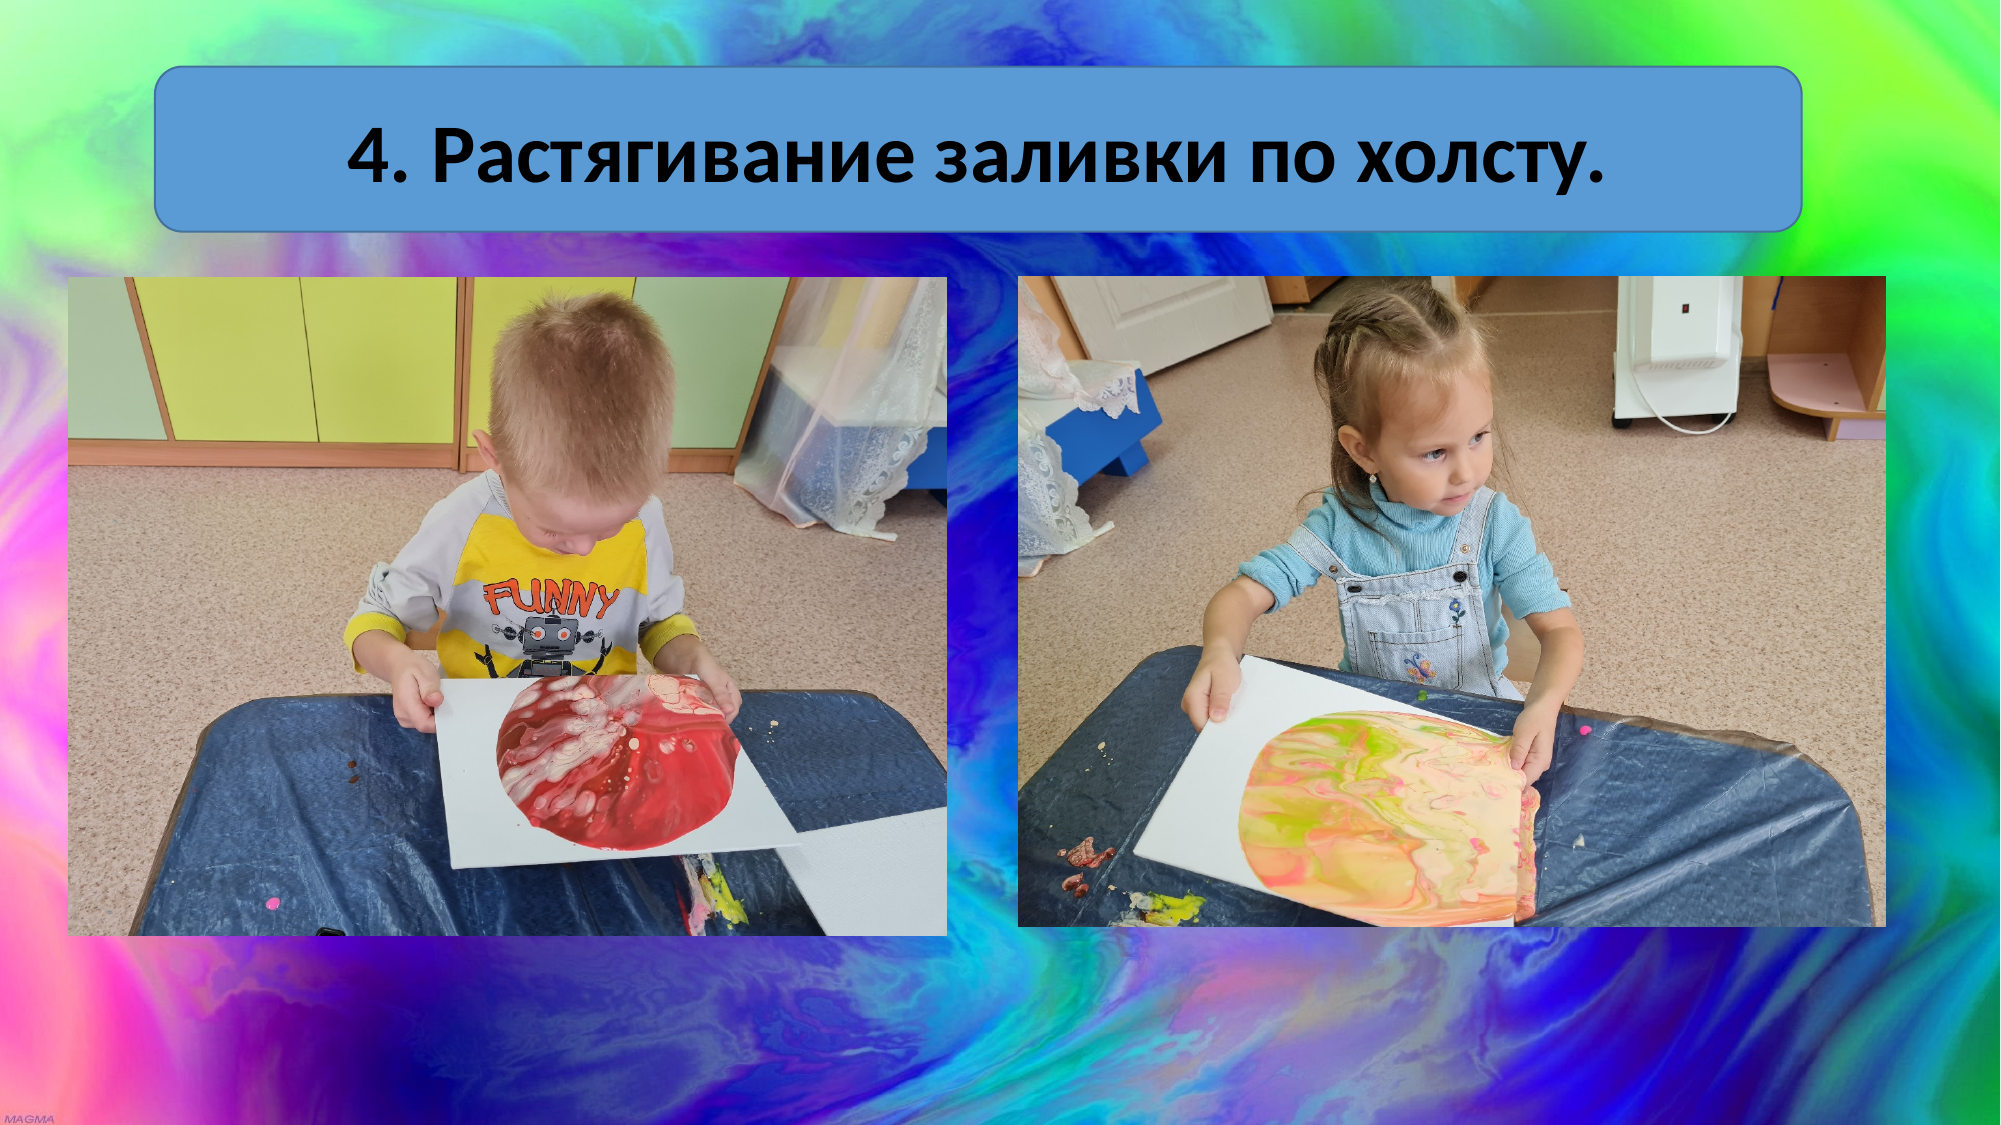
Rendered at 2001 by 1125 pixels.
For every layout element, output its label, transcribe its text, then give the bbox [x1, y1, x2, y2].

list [68, 277, 947, 936]
text_box 4. Растягивание заливки по холсту. [153, 65, 1803, 233]
picture [0, 0, 2001, 1125]
